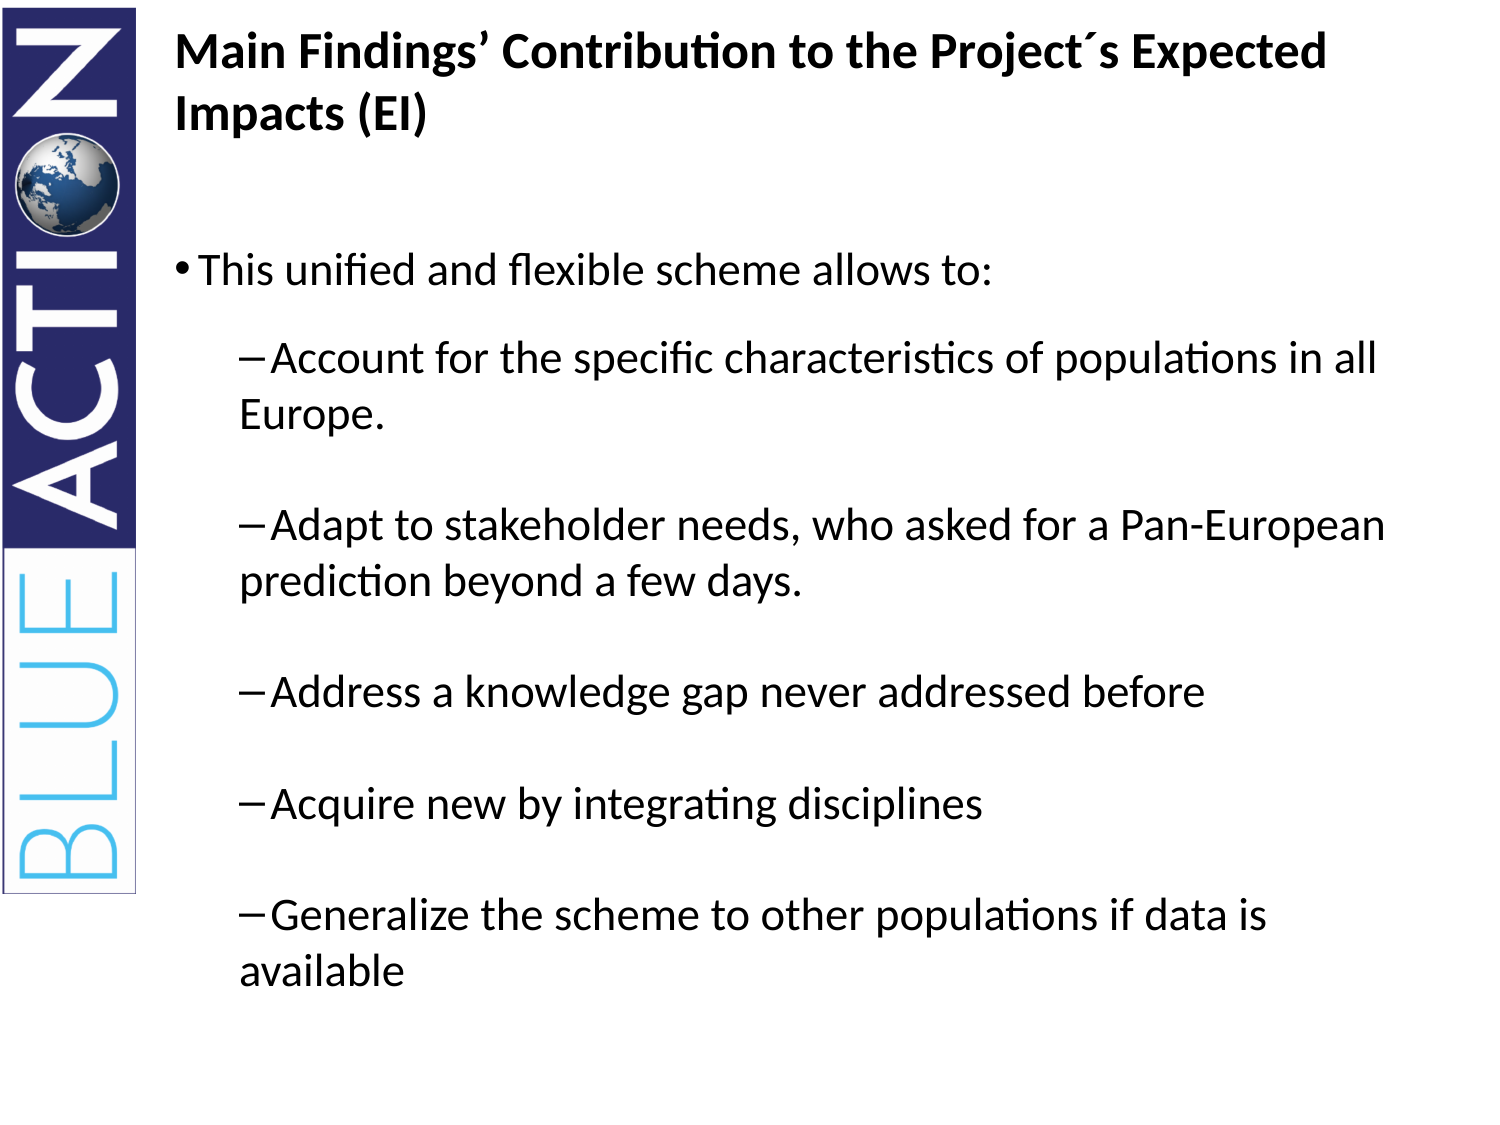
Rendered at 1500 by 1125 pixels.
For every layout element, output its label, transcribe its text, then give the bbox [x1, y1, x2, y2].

title Main Findings’ Contribution to the Project´s Expected Impacts (EI) [159, 7, 1483, 149]
list This unified and flexible scheme allows to: Account for the specific characteristics of populations in all Europe. Adapt to stakeholder needs, who asked for a Pan-European prediction beyond a few days. Address a knowledge gap never addressed before Acquire new by integrating disciplines Generalize the scheme to other populations if data is available [159, 231, 1425, 1005]
picture [3, 8, 136, 893]
